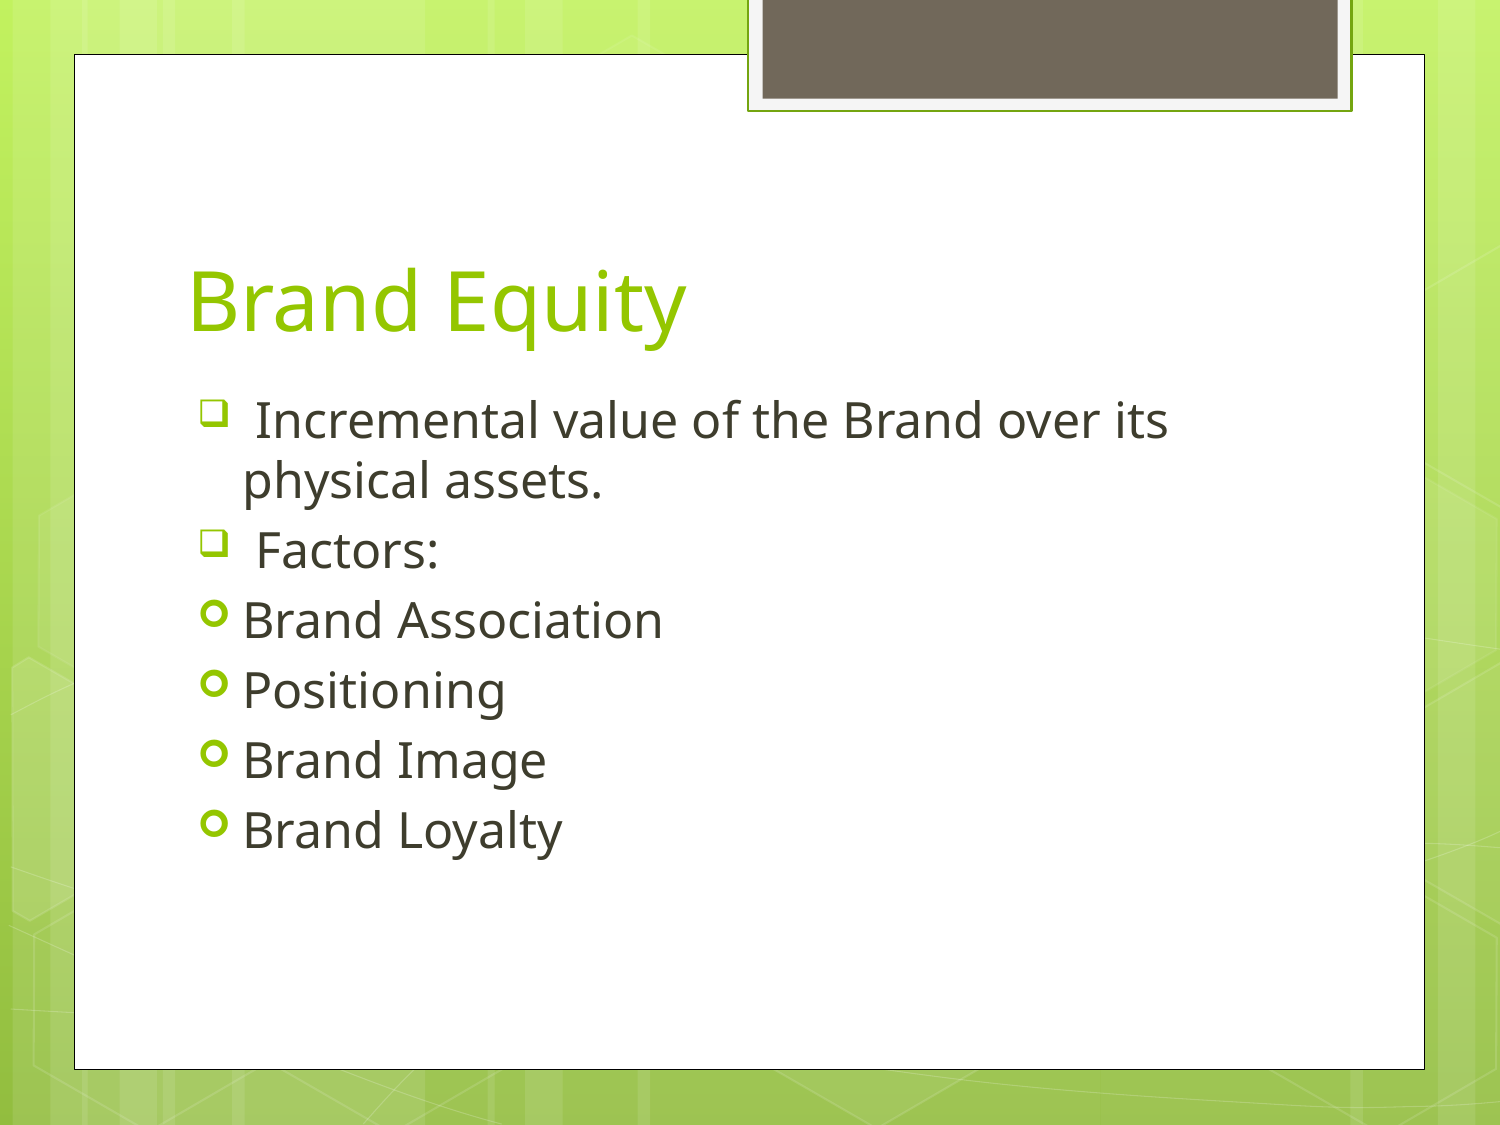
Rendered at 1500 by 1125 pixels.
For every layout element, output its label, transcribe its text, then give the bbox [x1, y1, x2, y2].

list Incremental value of the Brand over its physical assets. Factors: Brand Association Positioning Brand Image Brand Loyalty [171, 381, 1283, 957]
title Brand Equity [171, 168, 1324, 357]
